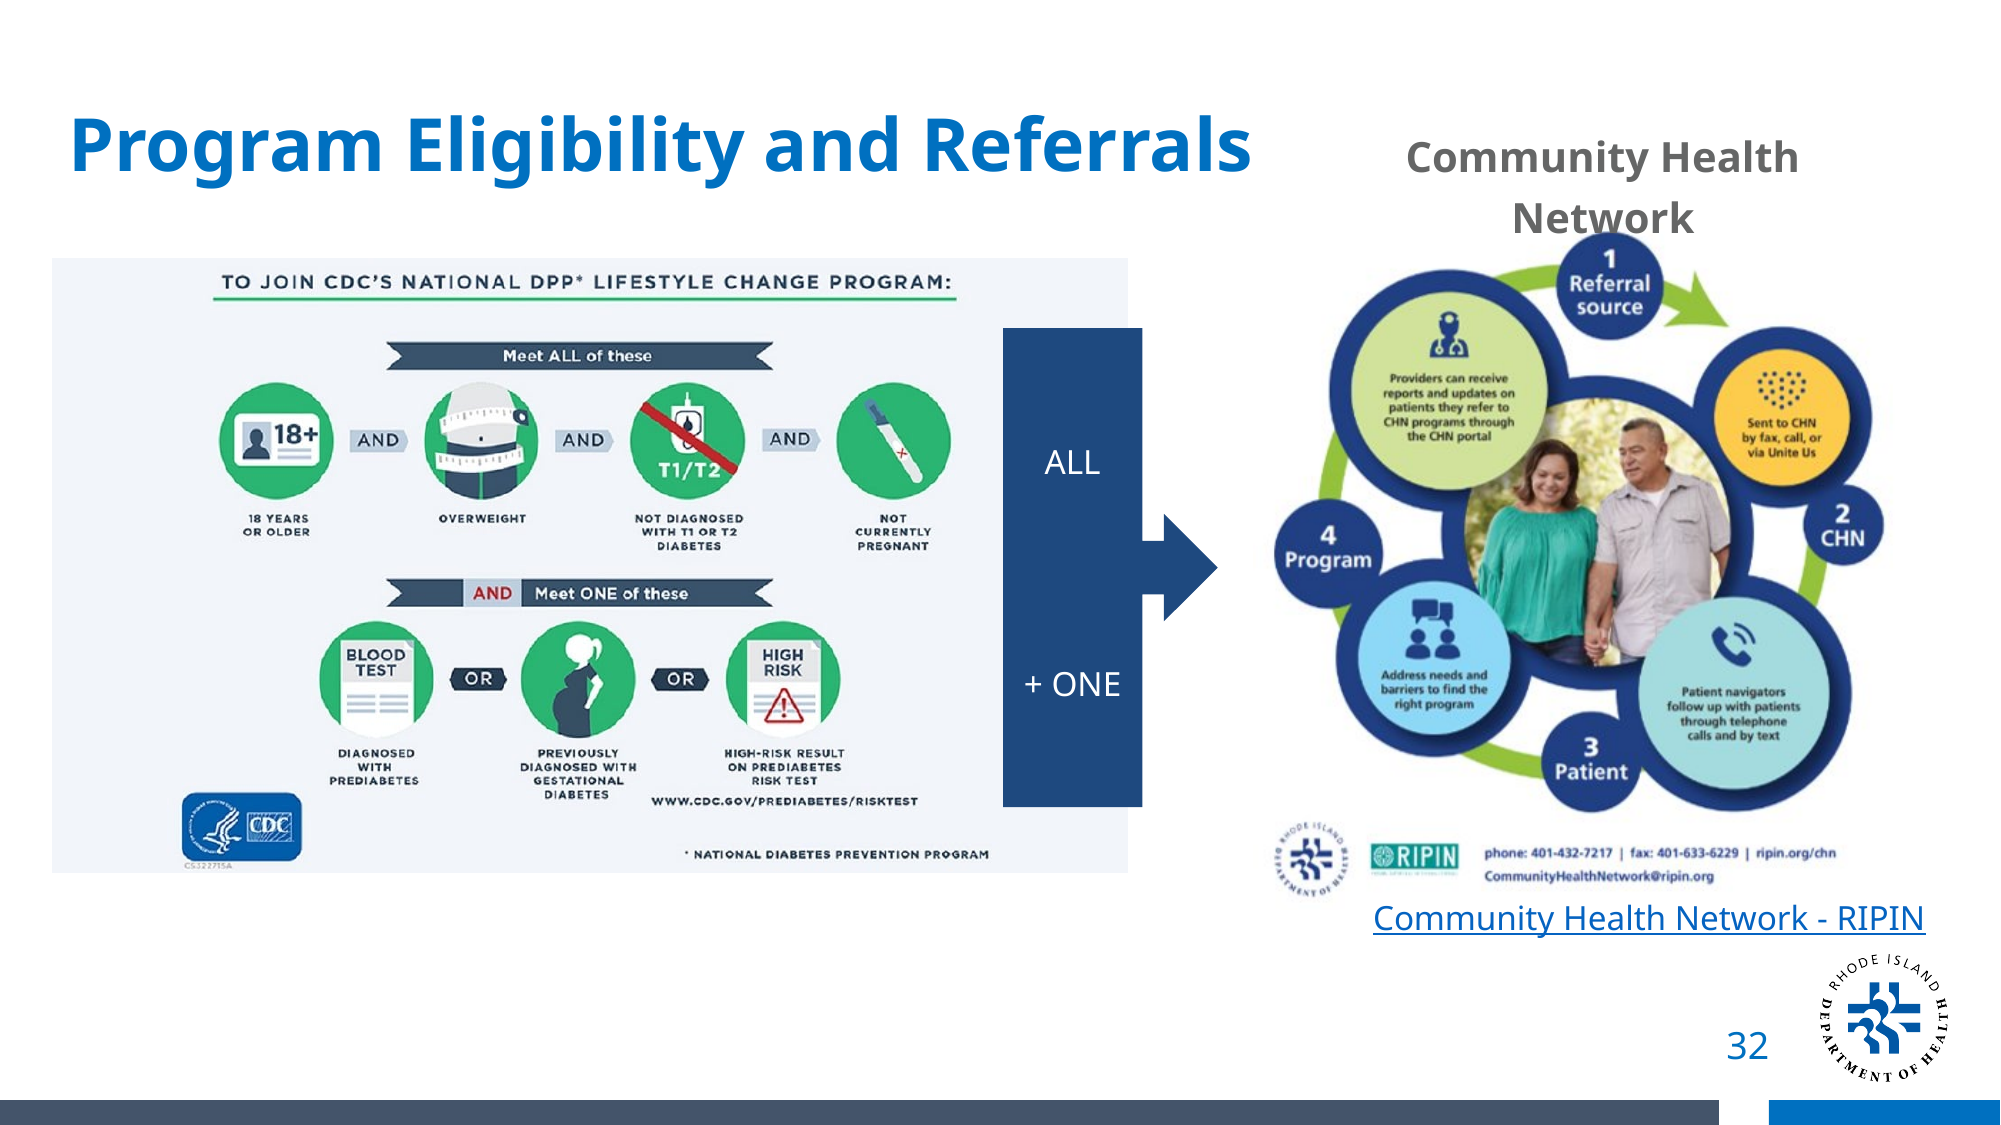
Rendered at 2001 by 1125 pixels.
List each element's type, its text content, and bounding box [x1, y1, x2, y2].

picture [52, 258, 1128, 873]
picture [1820, 954, 1948, 1082]
title Program Eligibility and Referrals [53, 70, 1279, 226]
picture [1253, 223, 1907, 910]
text_box Community Health Network [1299, 111, 1907, 223]
text_box ALL + ONE [1128, 327, 1220, 809]
slide_number 32 [1699, 1014, 1797, 1070]
text_box Community Health Network - RIPIN [1358, 879, 1957, 950]
